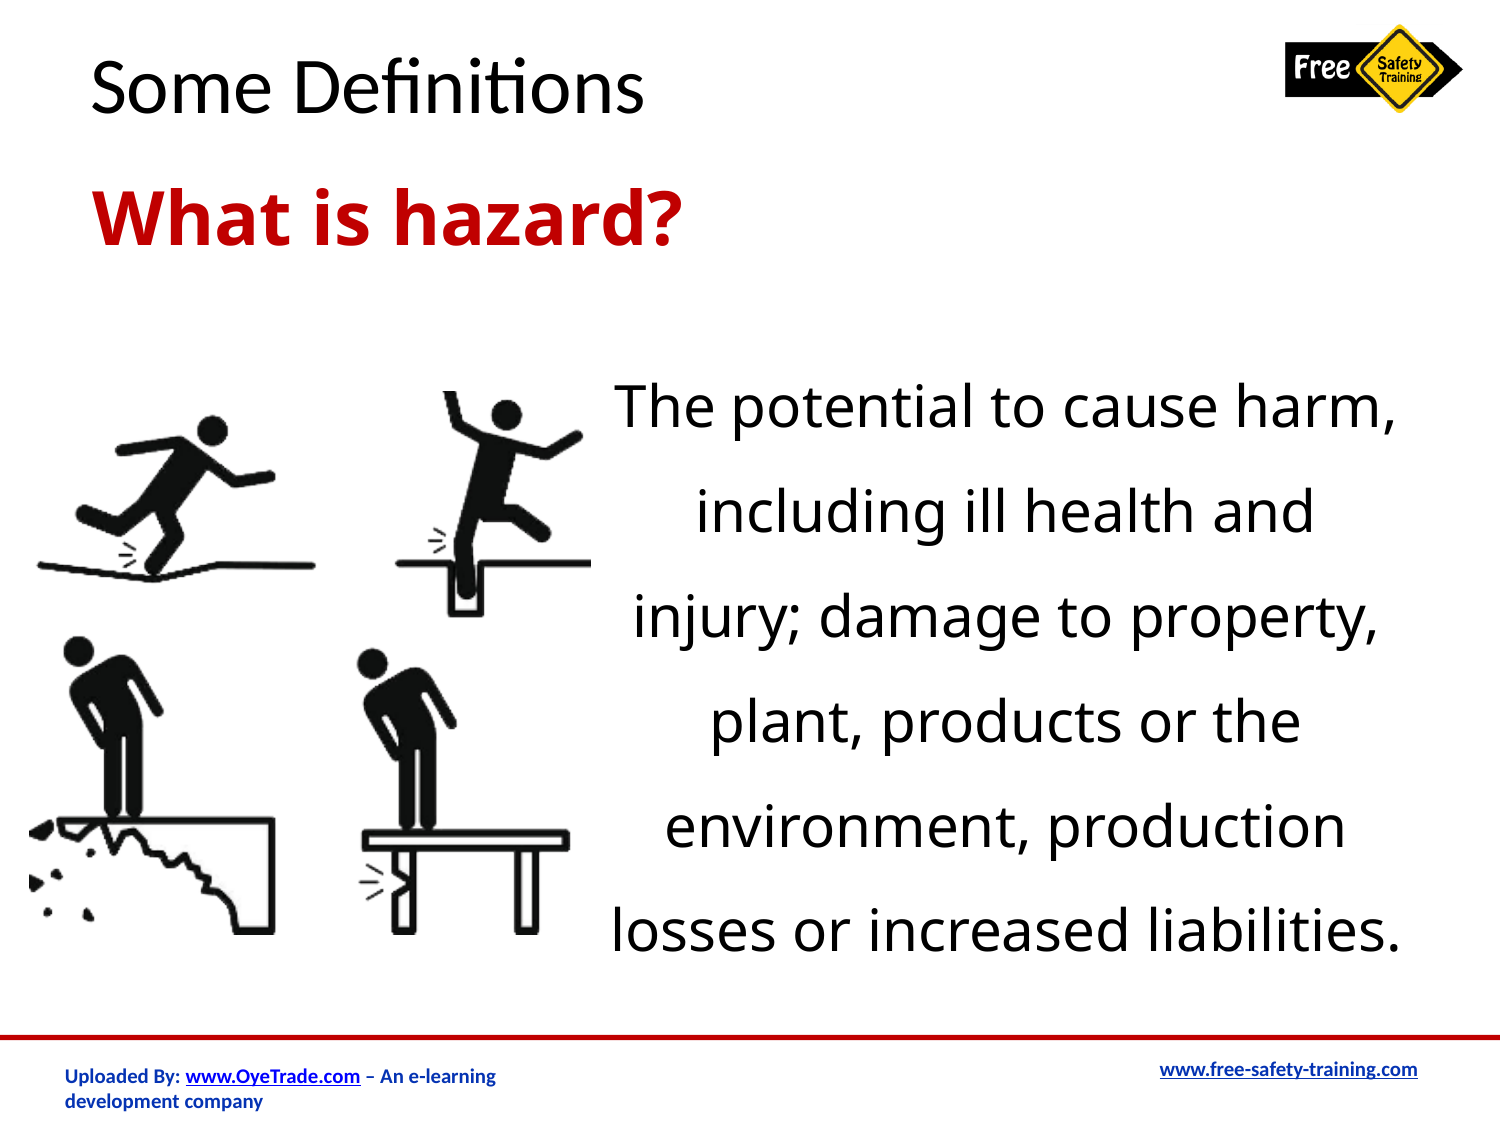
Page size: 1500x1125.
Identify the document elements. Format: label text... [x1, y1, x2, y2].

list What is hazard? [77, 162, 1416, 263]
title Some Definitions [75, 24, 1242, 138]
text_box The potential to cause harm, including ill health and injury; damage to property, plant, products or the environment, production losses or increased liabilities. [590, 326, 1423, 1000]
picture [29, 391, 591, 935]
picture [1285, 24, 1466, 113]
